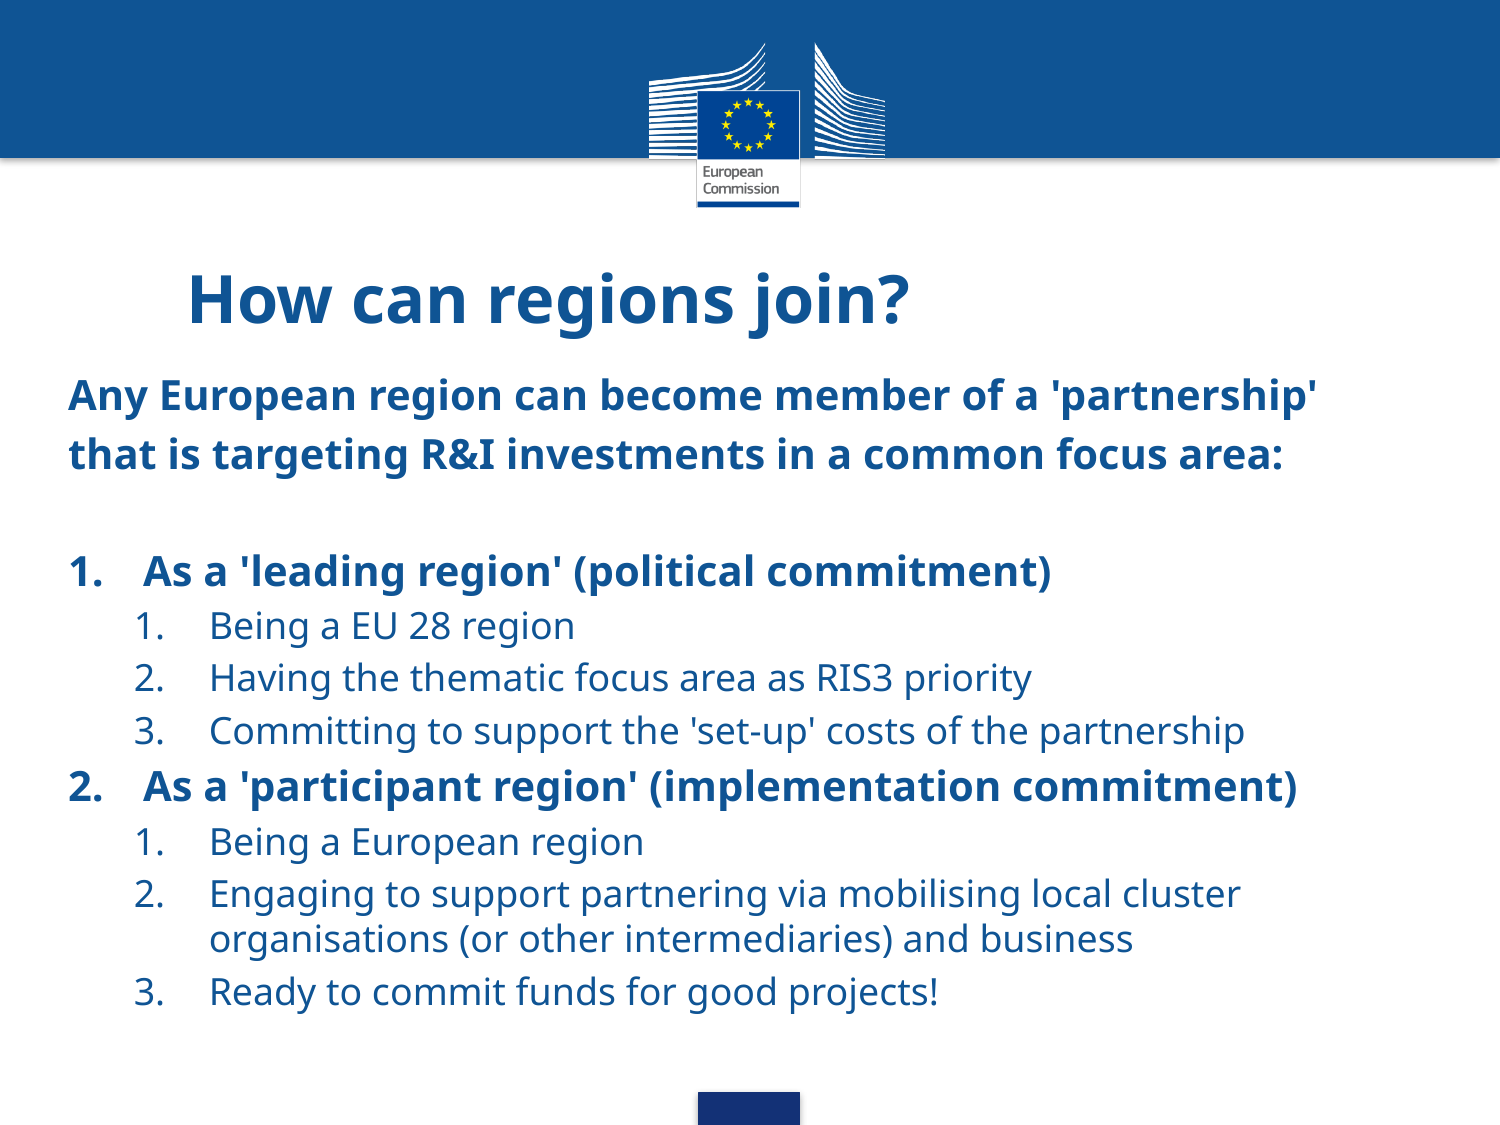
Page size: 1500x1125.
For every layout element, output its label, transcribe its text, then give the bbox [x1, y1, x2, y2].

list Any European region can become member of a 'partnership' that is targeting R&I investments in a common focus area: As a 'leading region' (political commitment) Being a EU 28 region Having the thematic focus area as RIS3 priority Committing to support the 'set-up' costs of the partnership As a 'participant region' (implementation commitment) Being a European region Engaging to support partnering via mobilising local cluster organisations (or other intermediaries) and business Ready to commit funds for good projects! [53, 361, 1500, 958]
picture [649, 42, 885, 208]
title How can regions join? [112, 219, 1294, 361]
